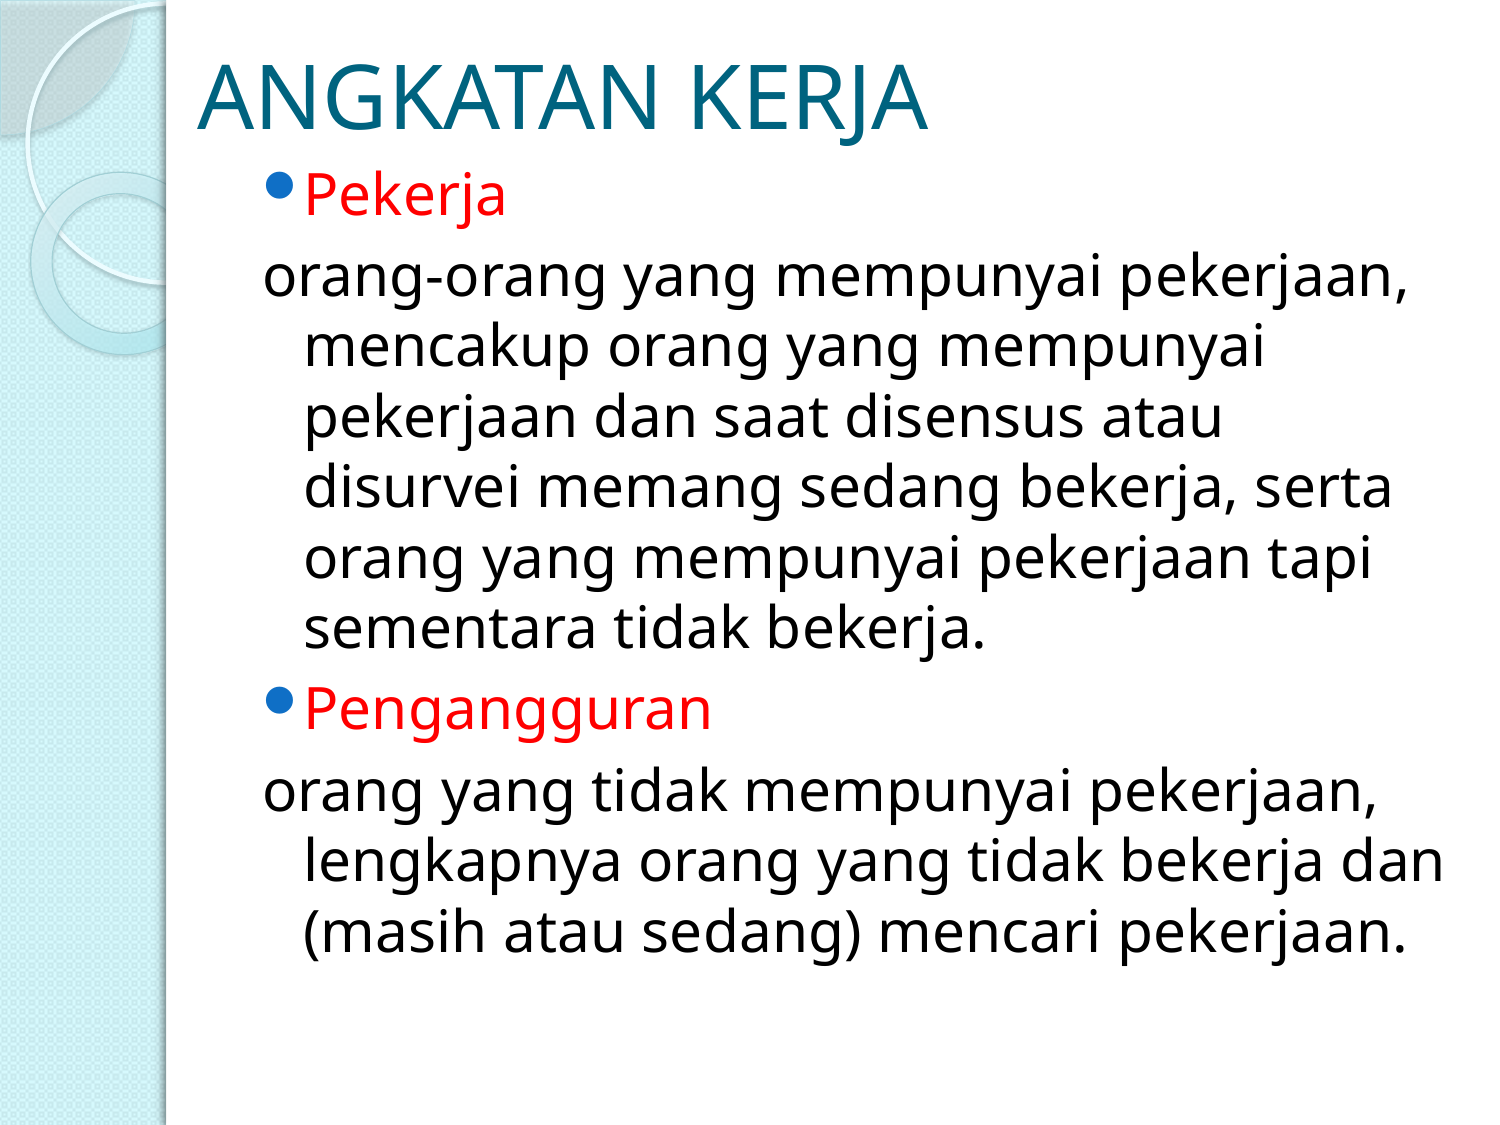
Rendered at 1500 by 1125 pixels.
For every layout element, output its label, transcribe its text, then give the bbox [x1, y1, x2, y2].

list Pekerja orang-orang yang mempunyai pekerjaan, mencakup orang yang mempunyai pekerjaan dan saat disensus atau disurvei memang sedang bekerja, serta orang yang mempunyai pekerjaan tapi sementara tidak bekerja. Pengangguran orang yang tidak mempunyai pekerjaan, lengkapnya orang yang tidak bekerja dan (masih atau sedang) mencari pekerjaan. [235, 149, 1466, 1025]
title ANGKATAN KERJA [183, 0, 1413, 188]
